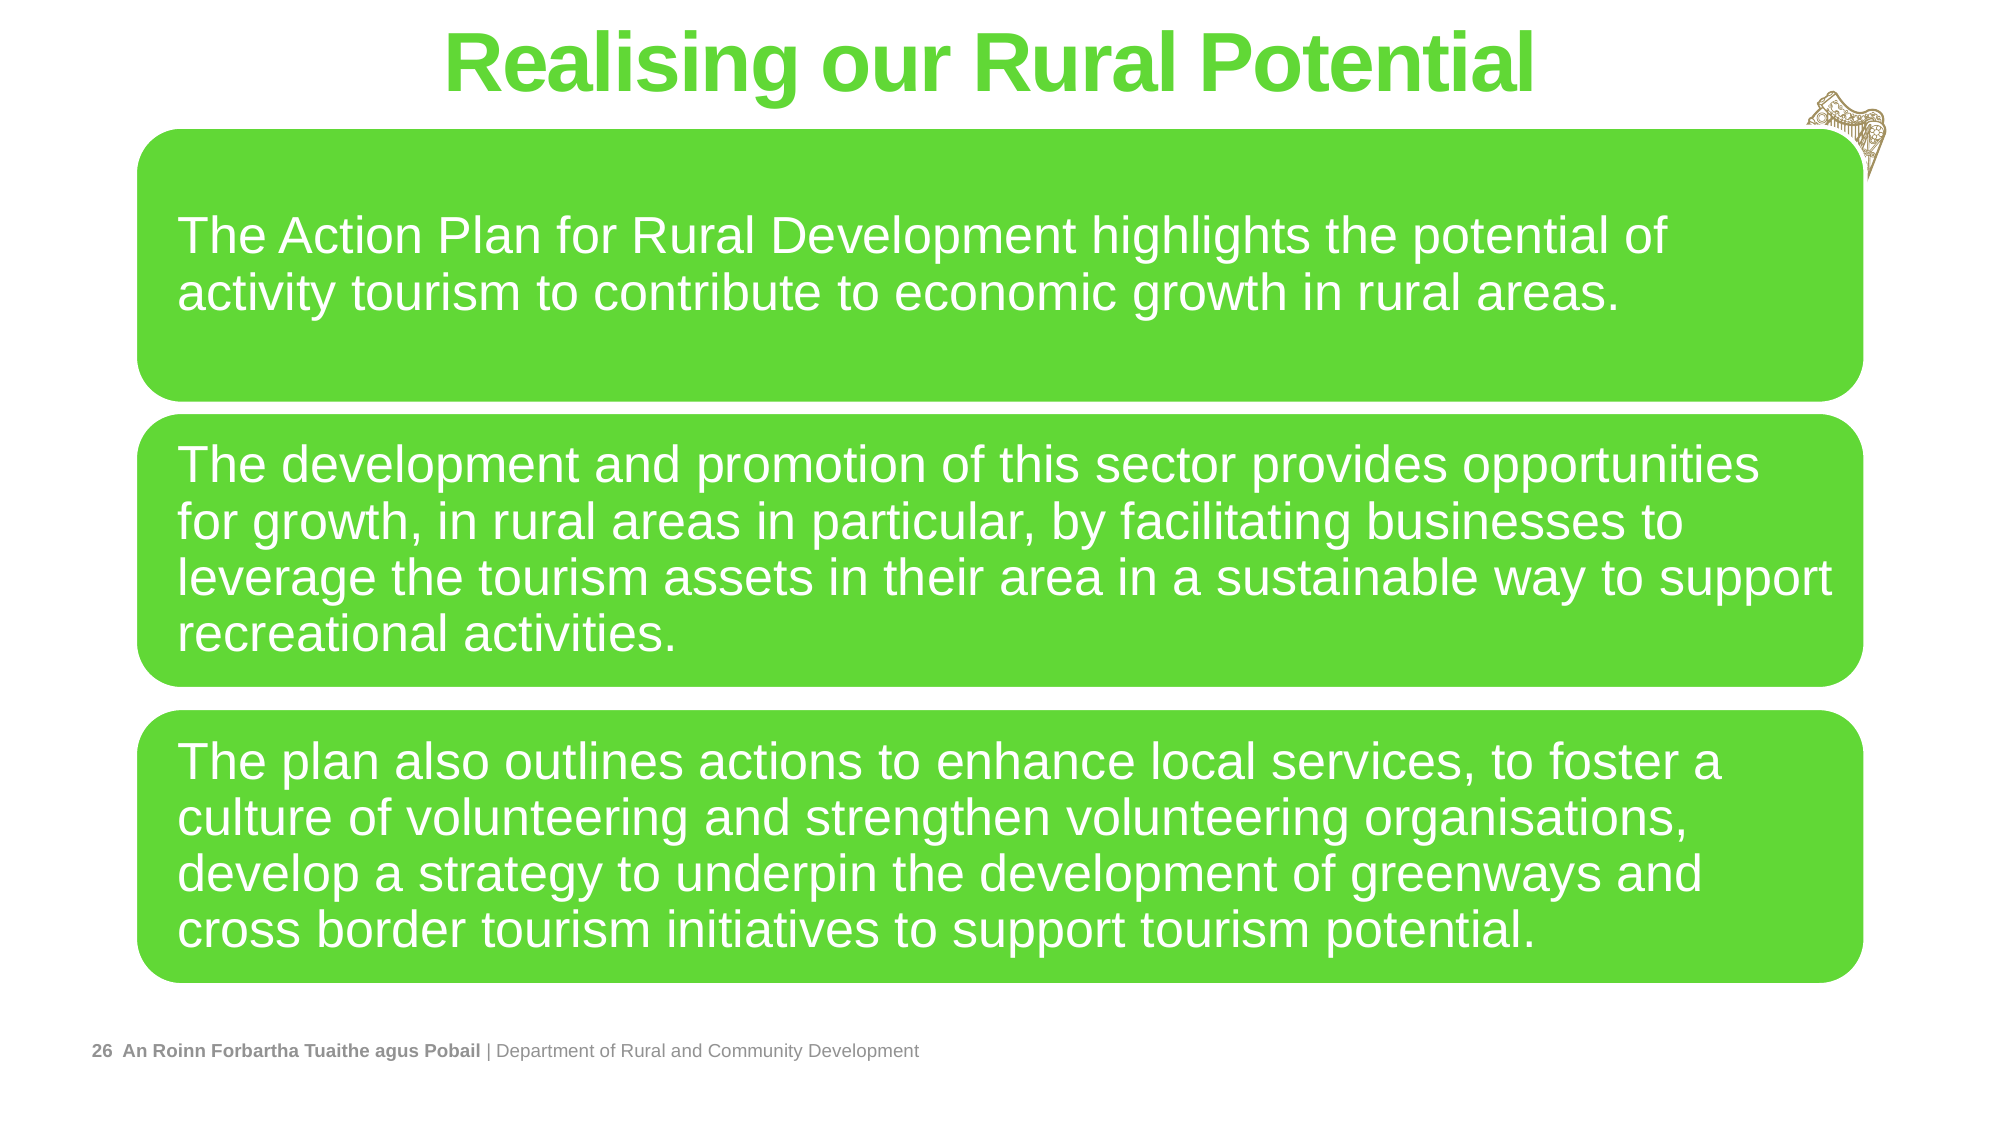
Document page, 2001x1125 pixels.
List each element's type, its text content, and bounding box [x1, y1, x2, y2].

title Realising our Rural Potential [115, 0, 1866, 117]
picture [1866, 77, 1902, 243]
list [134, 116, 1866, 1000]
